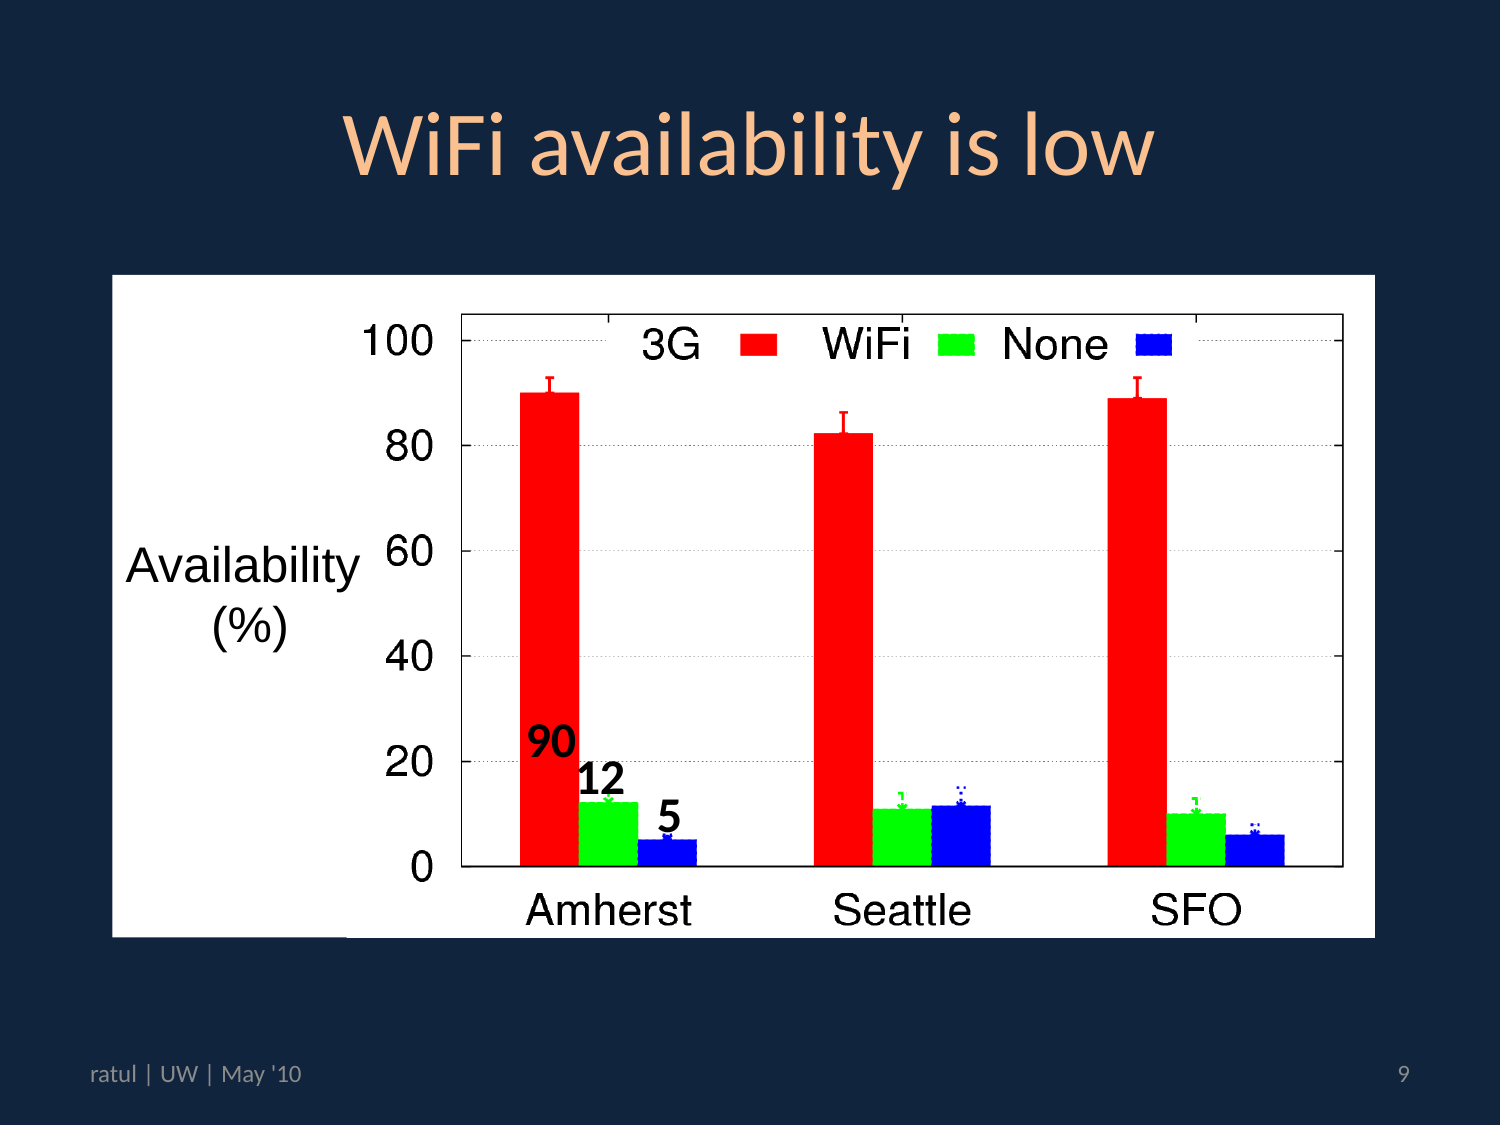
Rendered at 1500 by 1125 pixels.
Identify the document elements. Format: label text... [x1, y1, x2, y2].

slide_number 9 [1074, 1042, 1425, 1103]
text_box Availability (%) [99, 524, 341, 660]
slide_number ratul | UW | May '10 [75, 1042, 538, 1103]
text_box [112, 660, 341, 938]
title WiFi availability is low [75, 45, 1425, 233]
picture [346, 274, 1376, 938]
text_box [112, 274, 345, 524]
